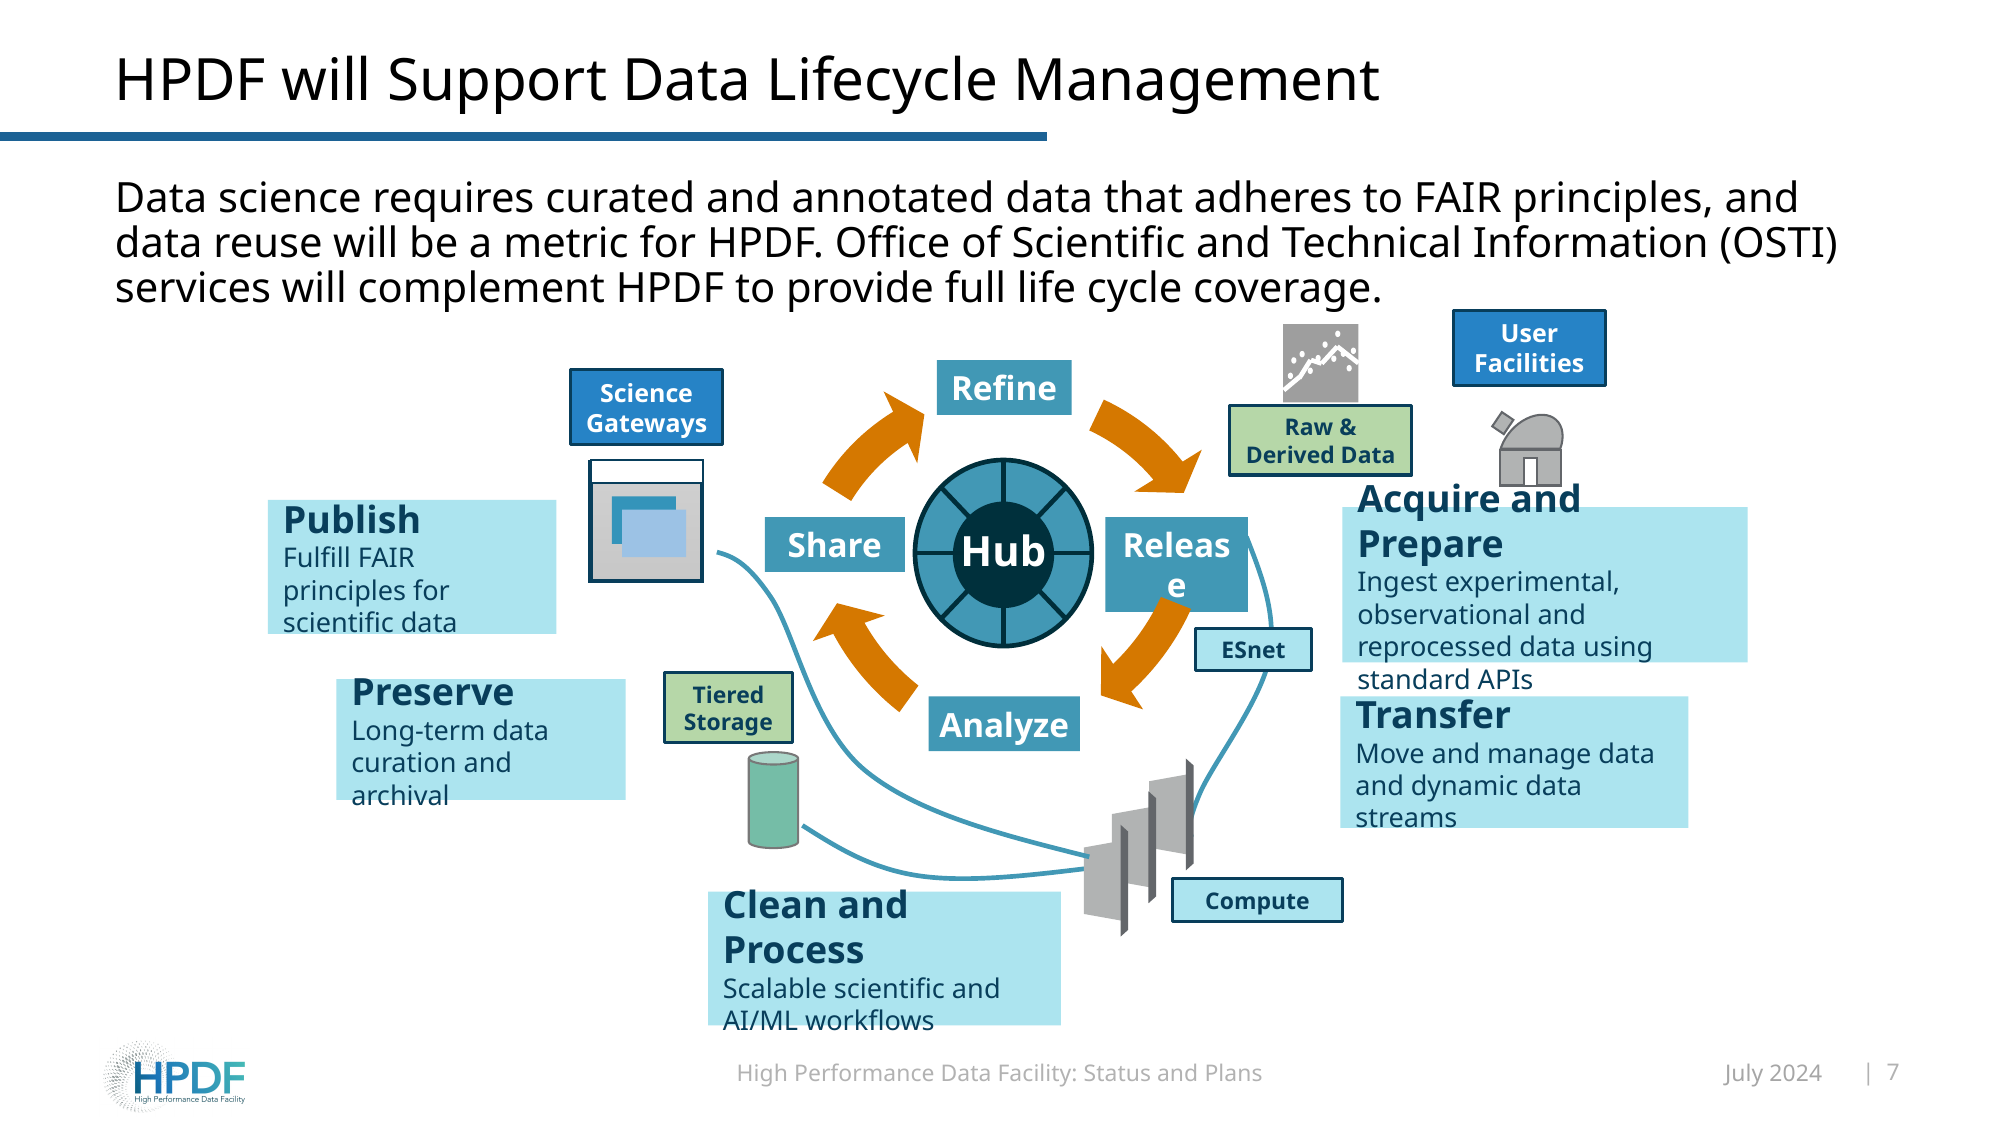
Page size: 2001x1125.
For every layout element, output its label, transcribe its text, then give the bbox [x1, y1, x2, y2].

footer High Performance Data Facility: Status and Plans [500, 1042, 1500, 1103]
picture [99, 1037, 250, 1117]
title HPDF will Support Data Lifecycle Management [99, 42, 1750, 121]
text_box July 2024 [1580, 1046, 1838, 1107]
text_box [267, 275, 1748, 1026]
slide_number | 7 [1837, 1042, 1900, 1103]
list Data science requires curated and annotated data that adheres to FAIR principles, and data reuse will be a metric for HPDF. Office of Scientific and Technical Information (OSTI) services will complement HPDF to provide full life cycle coverage. [99, 168, 1900, 1025]
